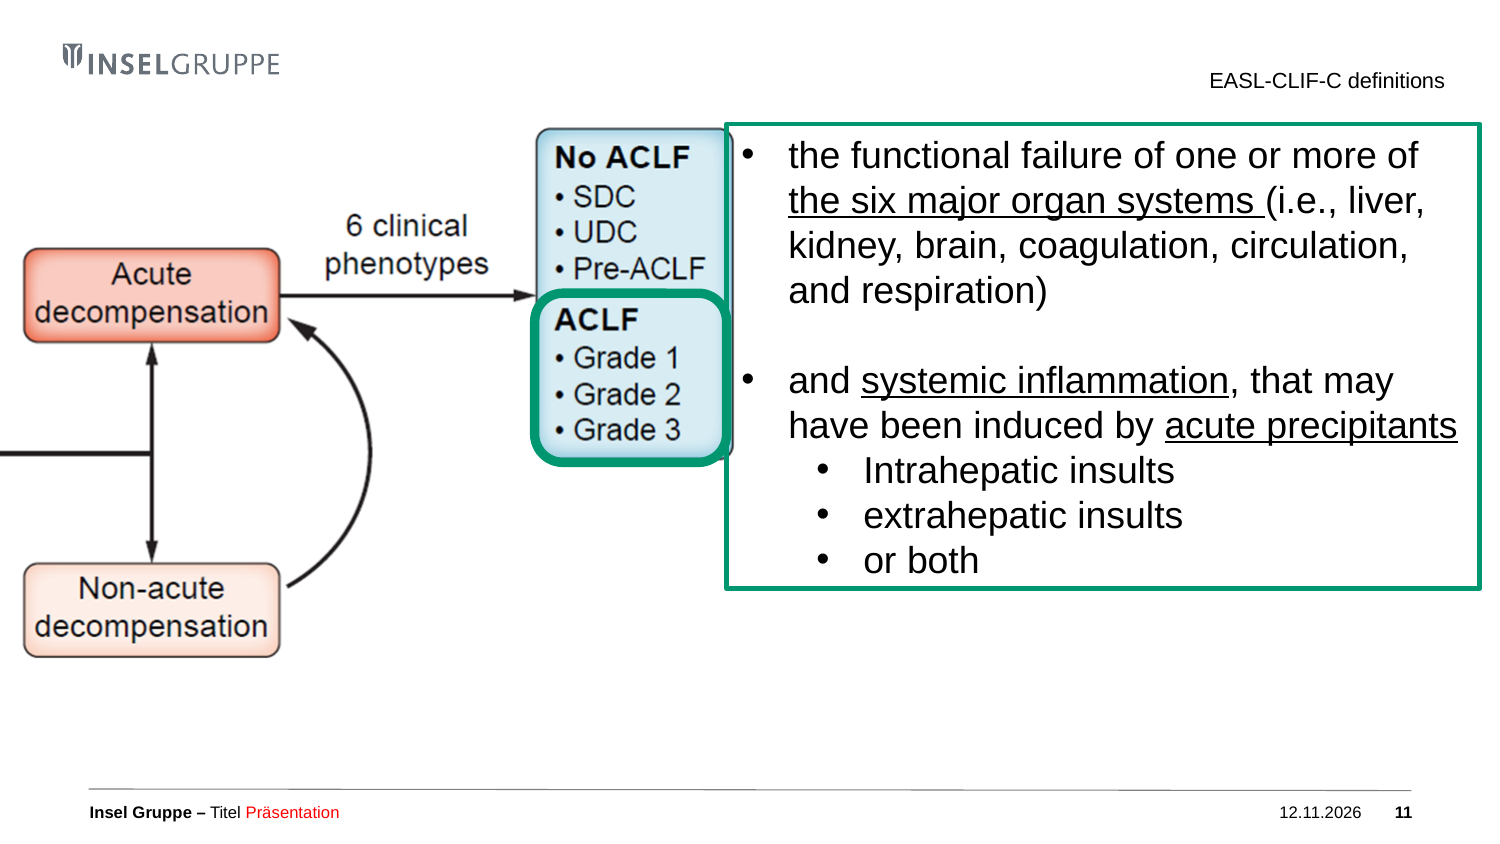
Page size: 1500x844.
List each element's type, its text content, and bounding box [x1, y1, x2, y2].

footer Titel Präsentation [209, 801, 1126, 819]
text_box the functional failure of one or more of the six major organ systems (i.e., liver, kidney, brain, coagulation, circulation, and respiration) and systemic inflammation, that may have been induced by acute precipitants Intrahepatic insults extrahepatic insults or both [740, 123, 1480, 589]
picture [0, 121, 740, 663]
text_box EASL-CLIF-C definitions [1194, 59, 1464, 101]
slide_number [1226, 801, 1361, 819]
slide_number 11 [1361, 801, 1413, 819]
